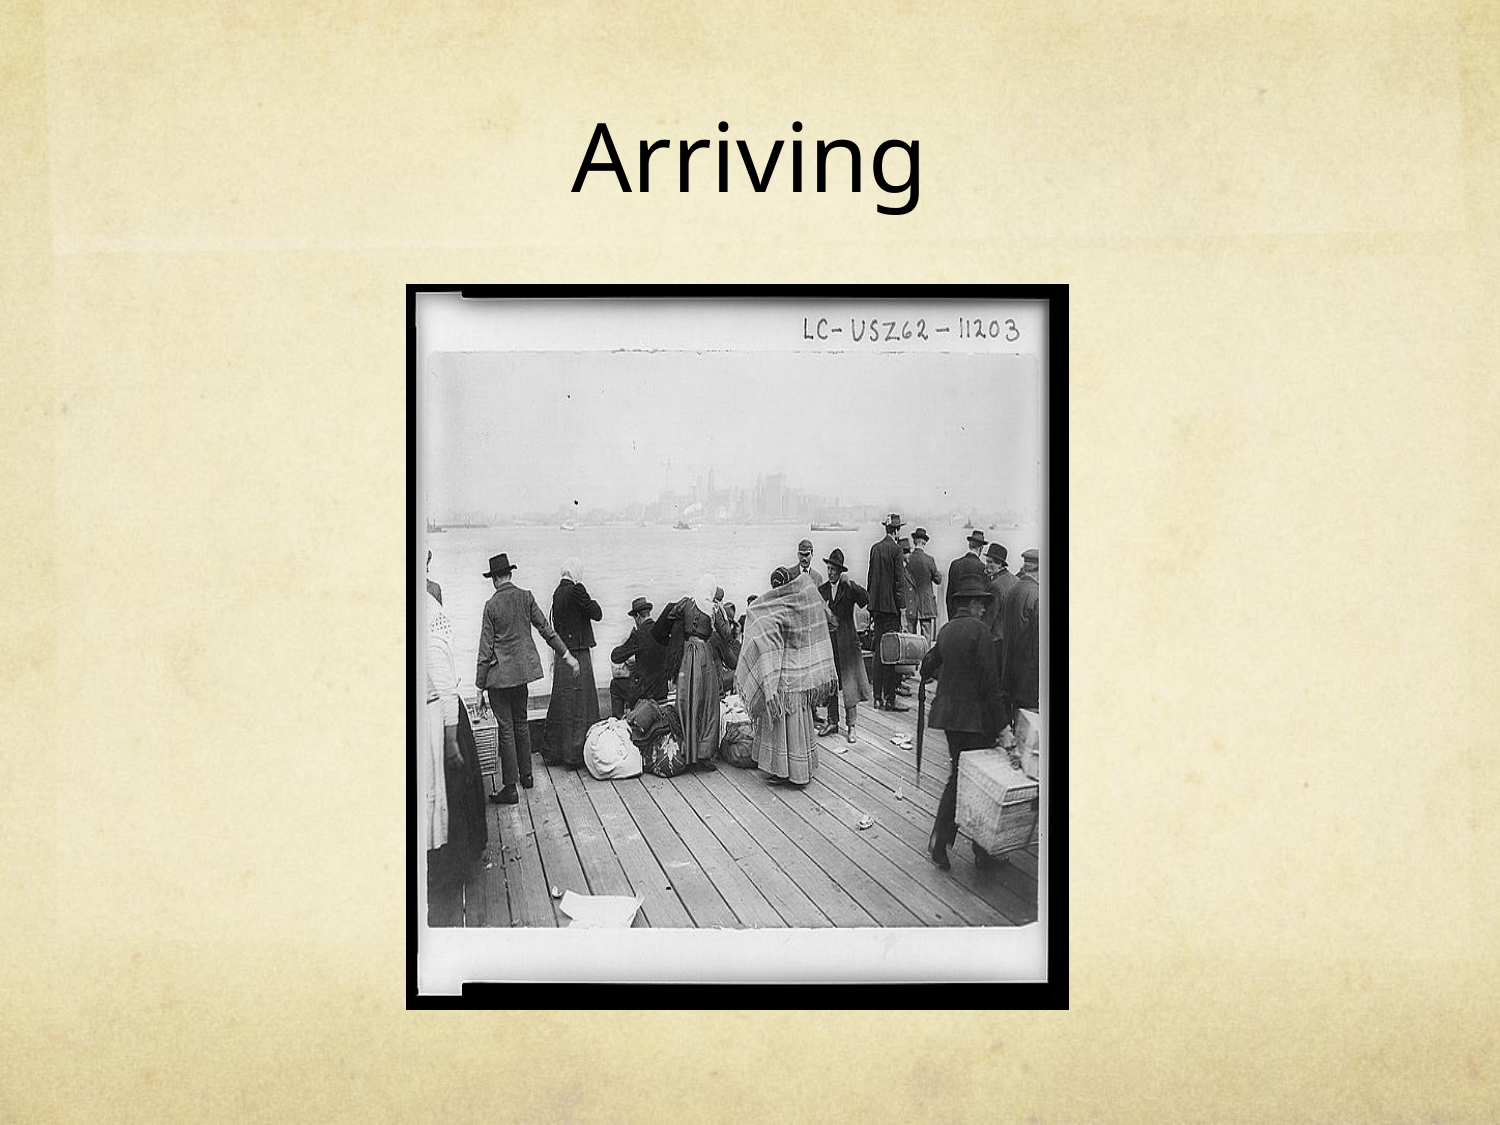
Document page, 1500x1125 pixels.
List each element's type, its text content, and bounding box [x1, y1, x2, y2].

title Arriving [150, 82, 1350, 225]
picture [0, 0, 1500, 1125]
